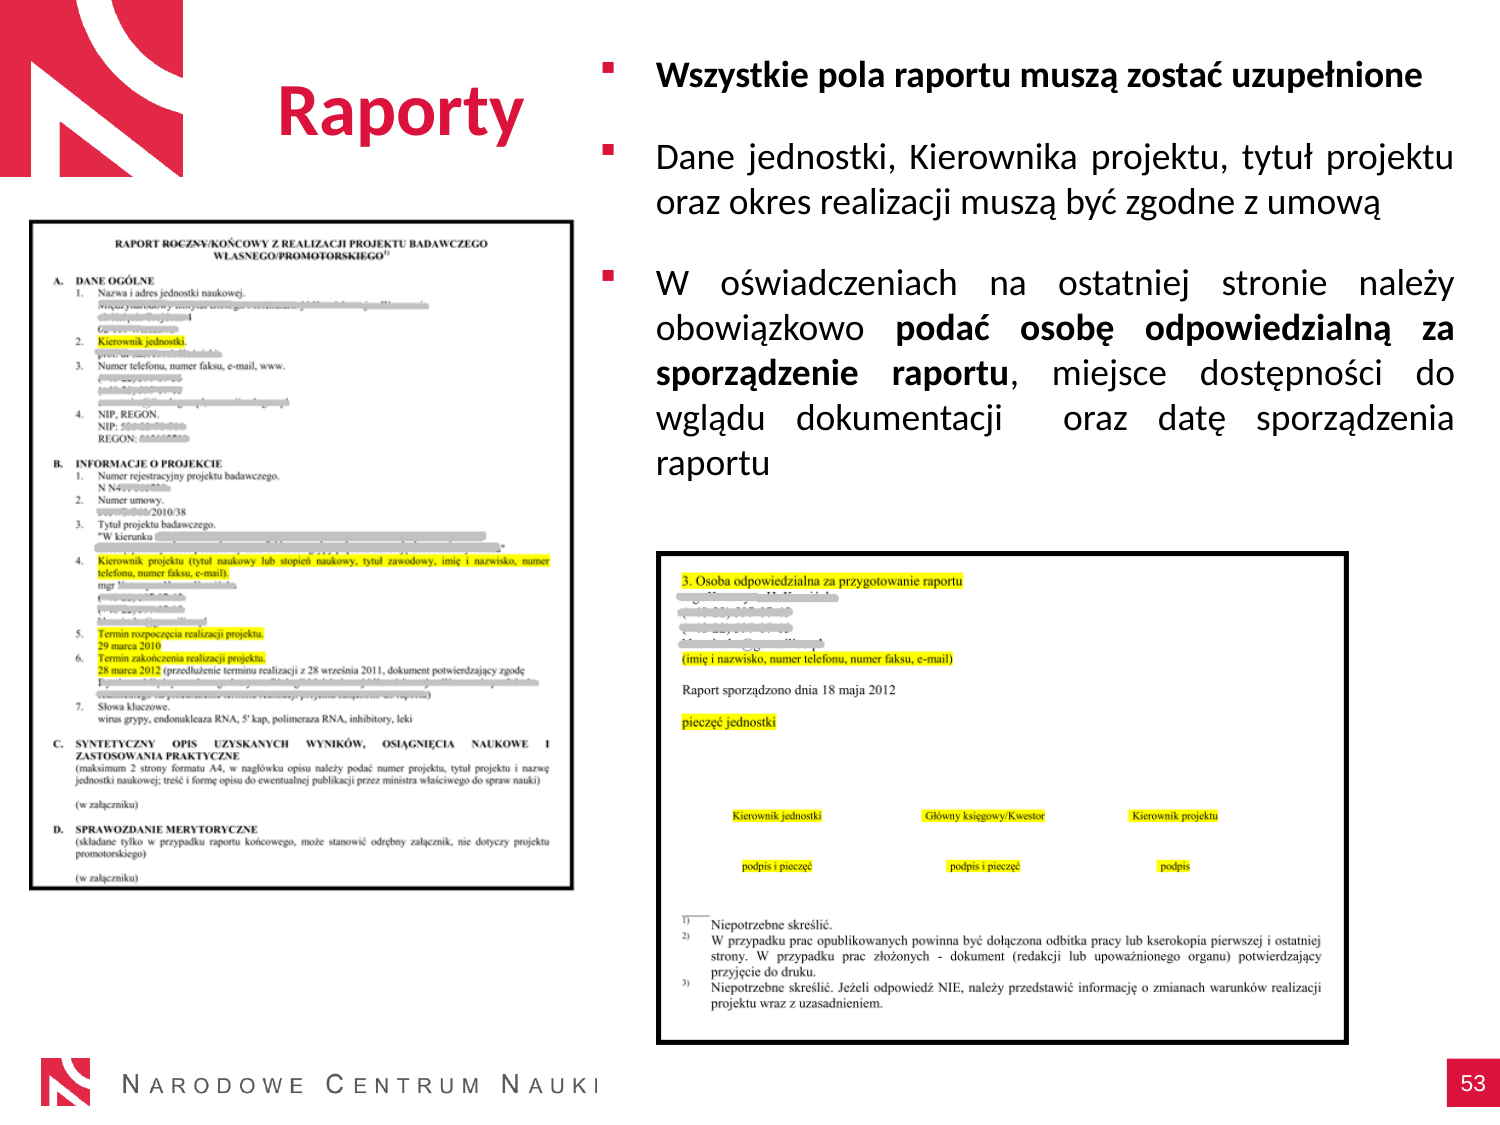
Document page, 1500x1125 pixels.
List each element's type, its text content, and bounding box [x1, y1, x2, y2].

picture [655, 550, 1352, 1047]
picture [29, 219, 576, 894]
list Wszystkie pola raportu muszą zostać uzupełnione Dane jednostki, Kierownika projektu, tytuł projektu oraz okres realizacji muszą być zgodne z umową W oświadczeniach na ostatniej stronie należy obowiązkowo podać osobę odpowiedzialną za sporządzenie raportu, miejsce dostępności do wglądu dokumentacji oraz datę sporządzenia raportu [584, 42, 1471, 669]
title Raporty [206, 19, 597, 158]
picture [0, 0, 183, 177]
picture [41, 1058, 597, 1106]
slide_number 53 [1446, 1058, 1500, 1107]
